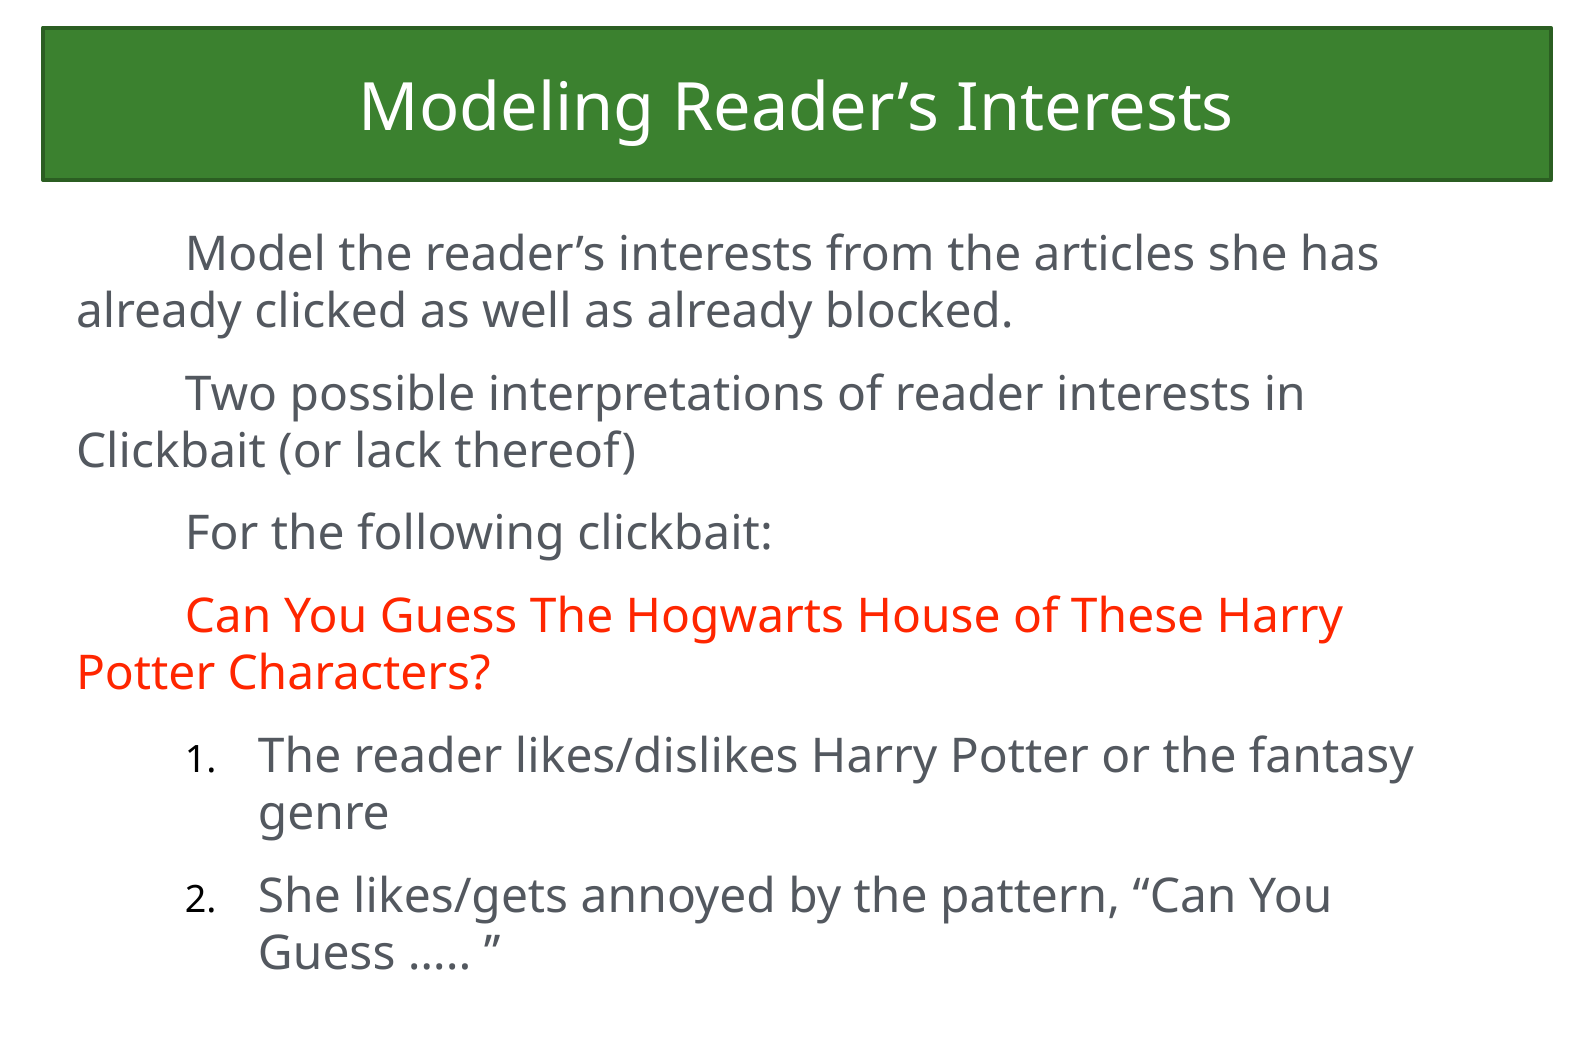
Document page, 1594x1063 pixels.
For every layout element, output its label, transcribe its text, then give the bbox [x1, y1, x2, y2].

list Model the reader’s interests from the articles she has already clicked as well as already blocked. Two possible interpretations of reader interests in Clickbait (or lack thereof) For the following clickbait: Can You Guess The Hogwarts House of These Harry Potter Characters? The reader likes/dislikes Harry Potter or the fantasy genre She likes/gets annoyed by the pattern, “Can You Guess ….. ’’ [65, 211, 1439, 1008]
title Modeling Reader’s Interests [41, 26, 1553, 182]
